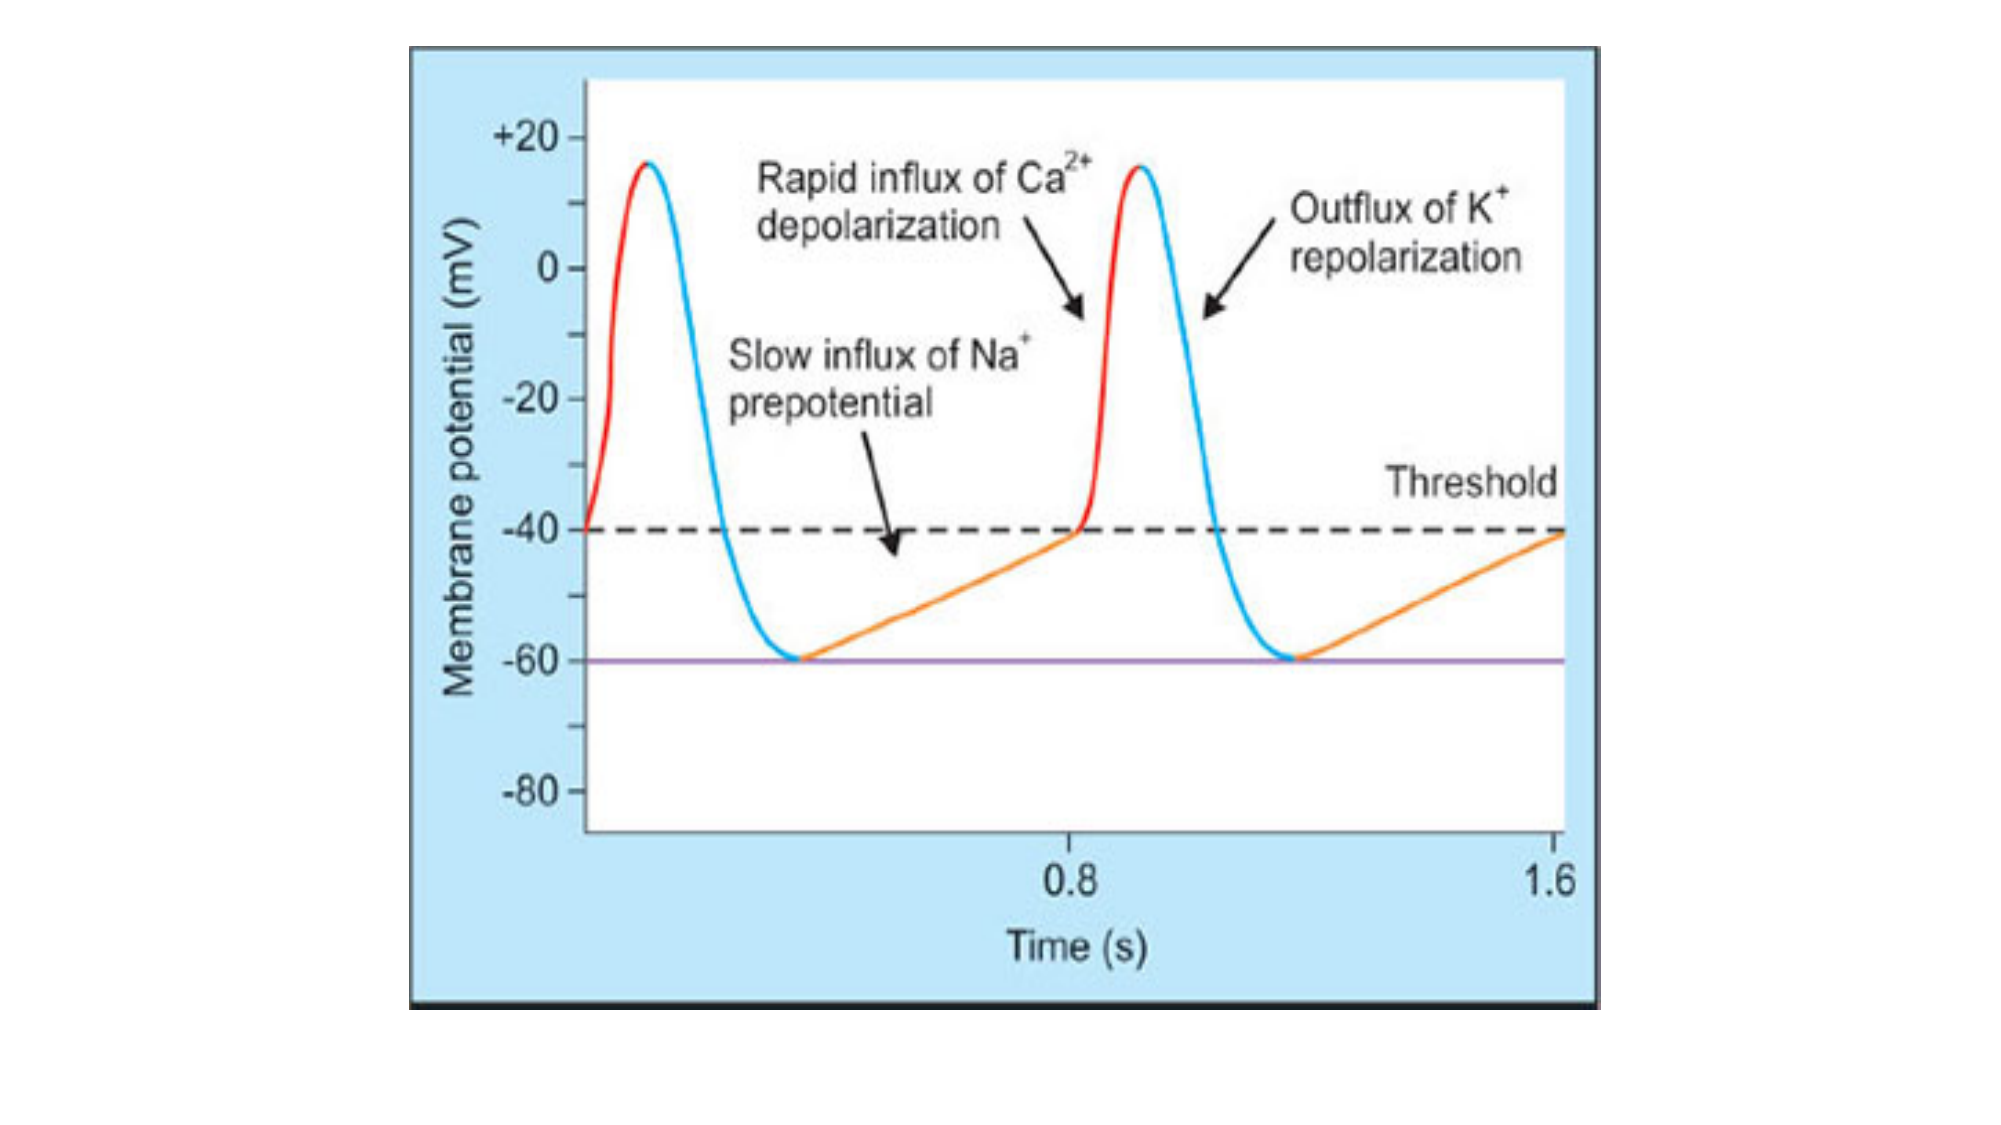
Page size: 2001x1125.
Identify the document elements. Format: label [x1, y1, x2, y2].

list [408, 46, 1601, 1011]
